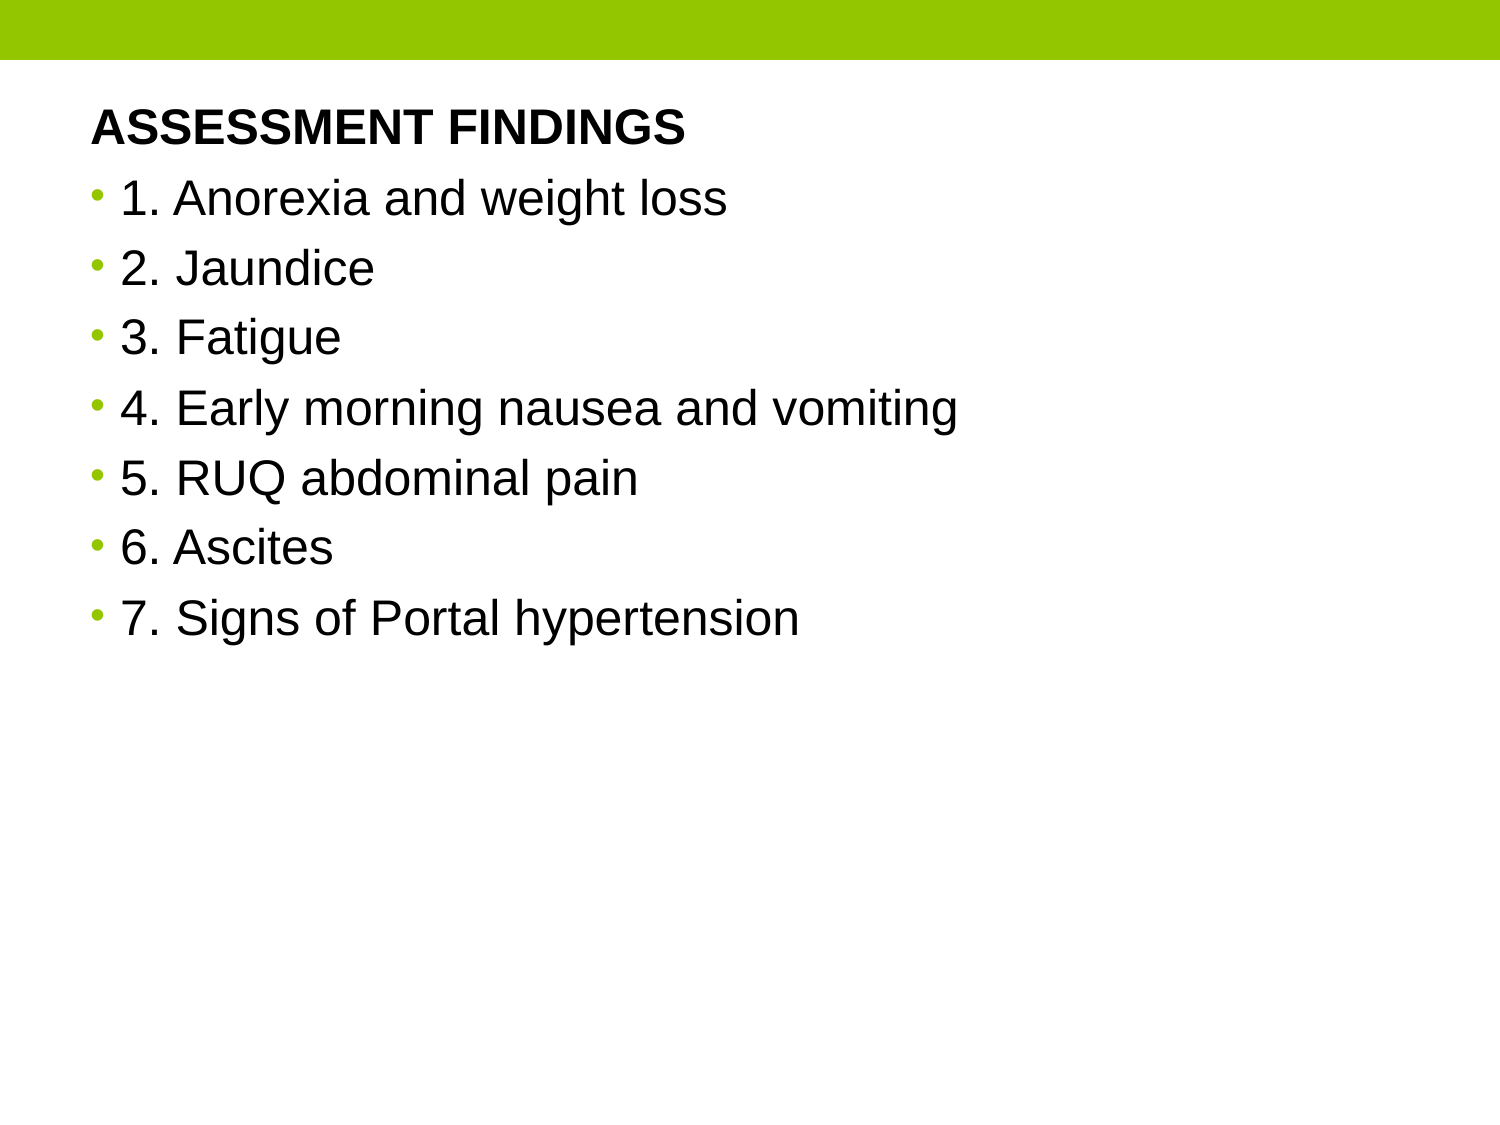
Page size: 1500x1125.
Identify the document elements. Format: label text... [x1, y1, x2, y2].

list ASSESSMENT FINDINGS 1. Anorexia and weight loss 2. Jaundice 3. Fatigue 4. Early morning nausea and vomiting 5. RUQ abdominal pain 6. Ascites 7. Signs of Portal hypertension [75, 87, 1500, 1063]
